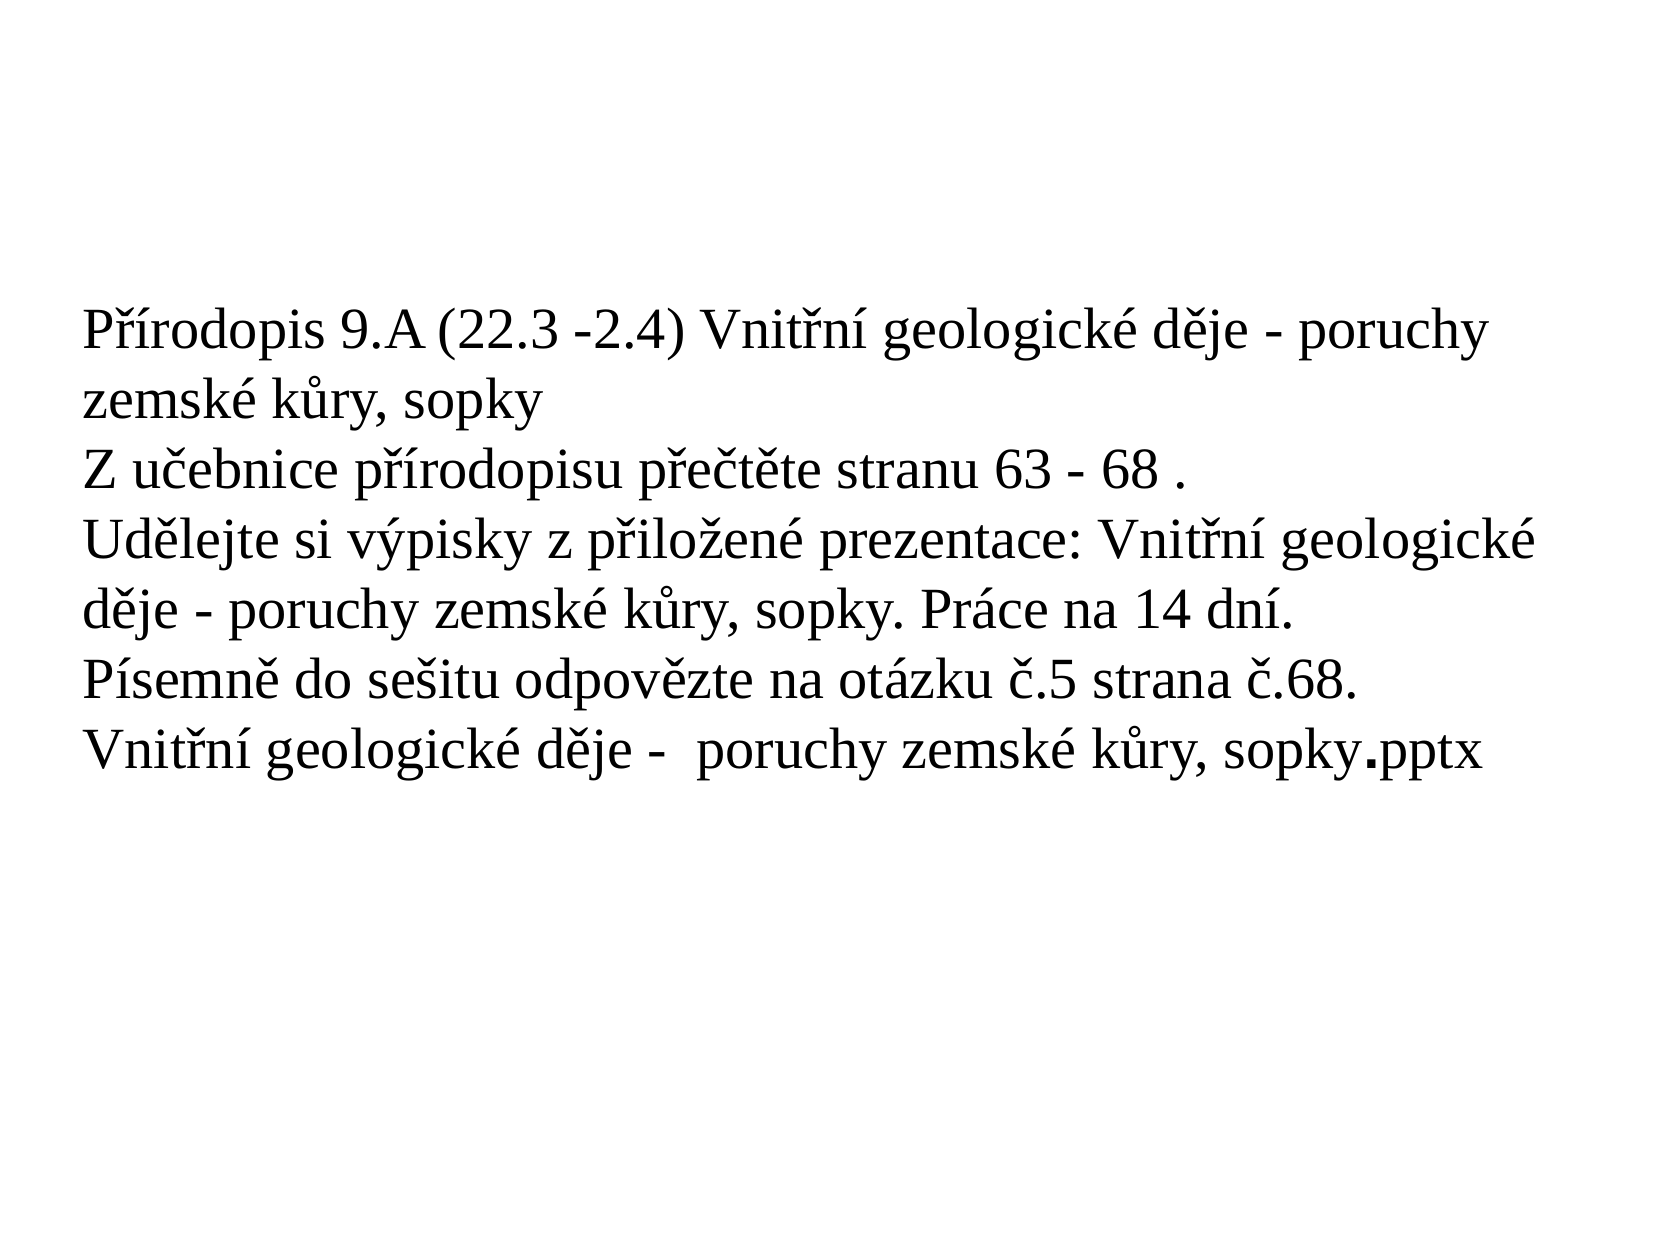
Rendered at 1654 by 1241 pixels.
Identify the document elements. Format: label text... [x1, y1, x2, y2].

list Přírodopis 9.A (22.3 -2.4) Vnitřní geologické děje - poruchy zemské kůry, sopky Z učebnice přírodopisu přečtěte stranu 63 - 68 . Udělejte si výpisky z přiložené prezentace: Vnitřní geologické děje - poruchy zemské kůry, sopky. Práce na 14 dní. Písemně do sešitu odpovězte na otázku č.5 strana č.68. Vnitřní geologické děje - poruchy zemské kůry, sopky.pptx [82, 290, 1538, 1109]
